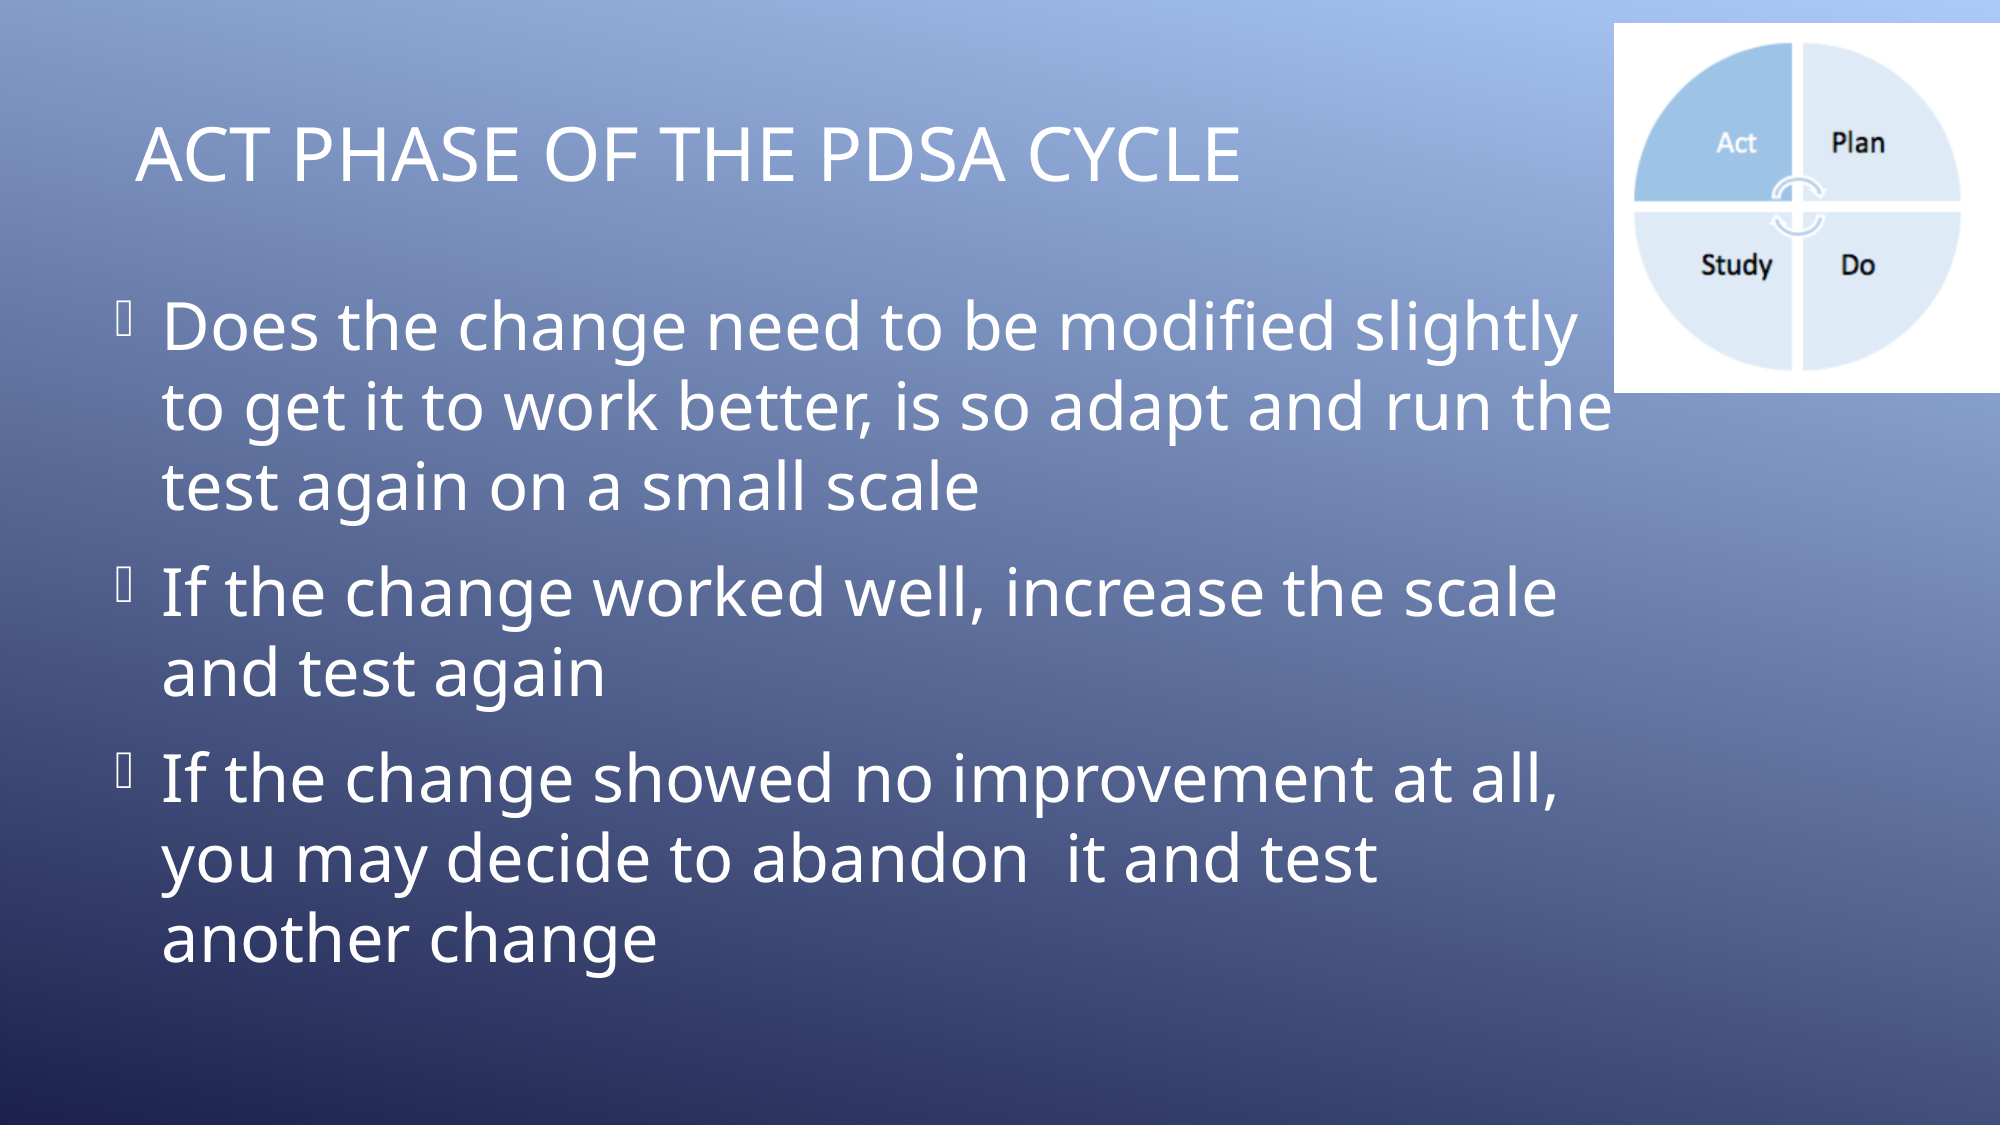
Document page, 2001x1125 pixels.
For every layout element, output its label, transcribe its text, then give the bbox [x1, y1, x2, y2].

title Act phase of the PDSA cycle [120, 43, 1613, 237]
picture [1613, 23, 2000, 393]
list Does the change need to be modified slightly to get it to work better, is so adapt and run the test again on a small scale If the change worked well, increase the scale and test again If the change showed no improvement at all, you may decide to abandon it and test another change [99, 237, 1646, 1094]
